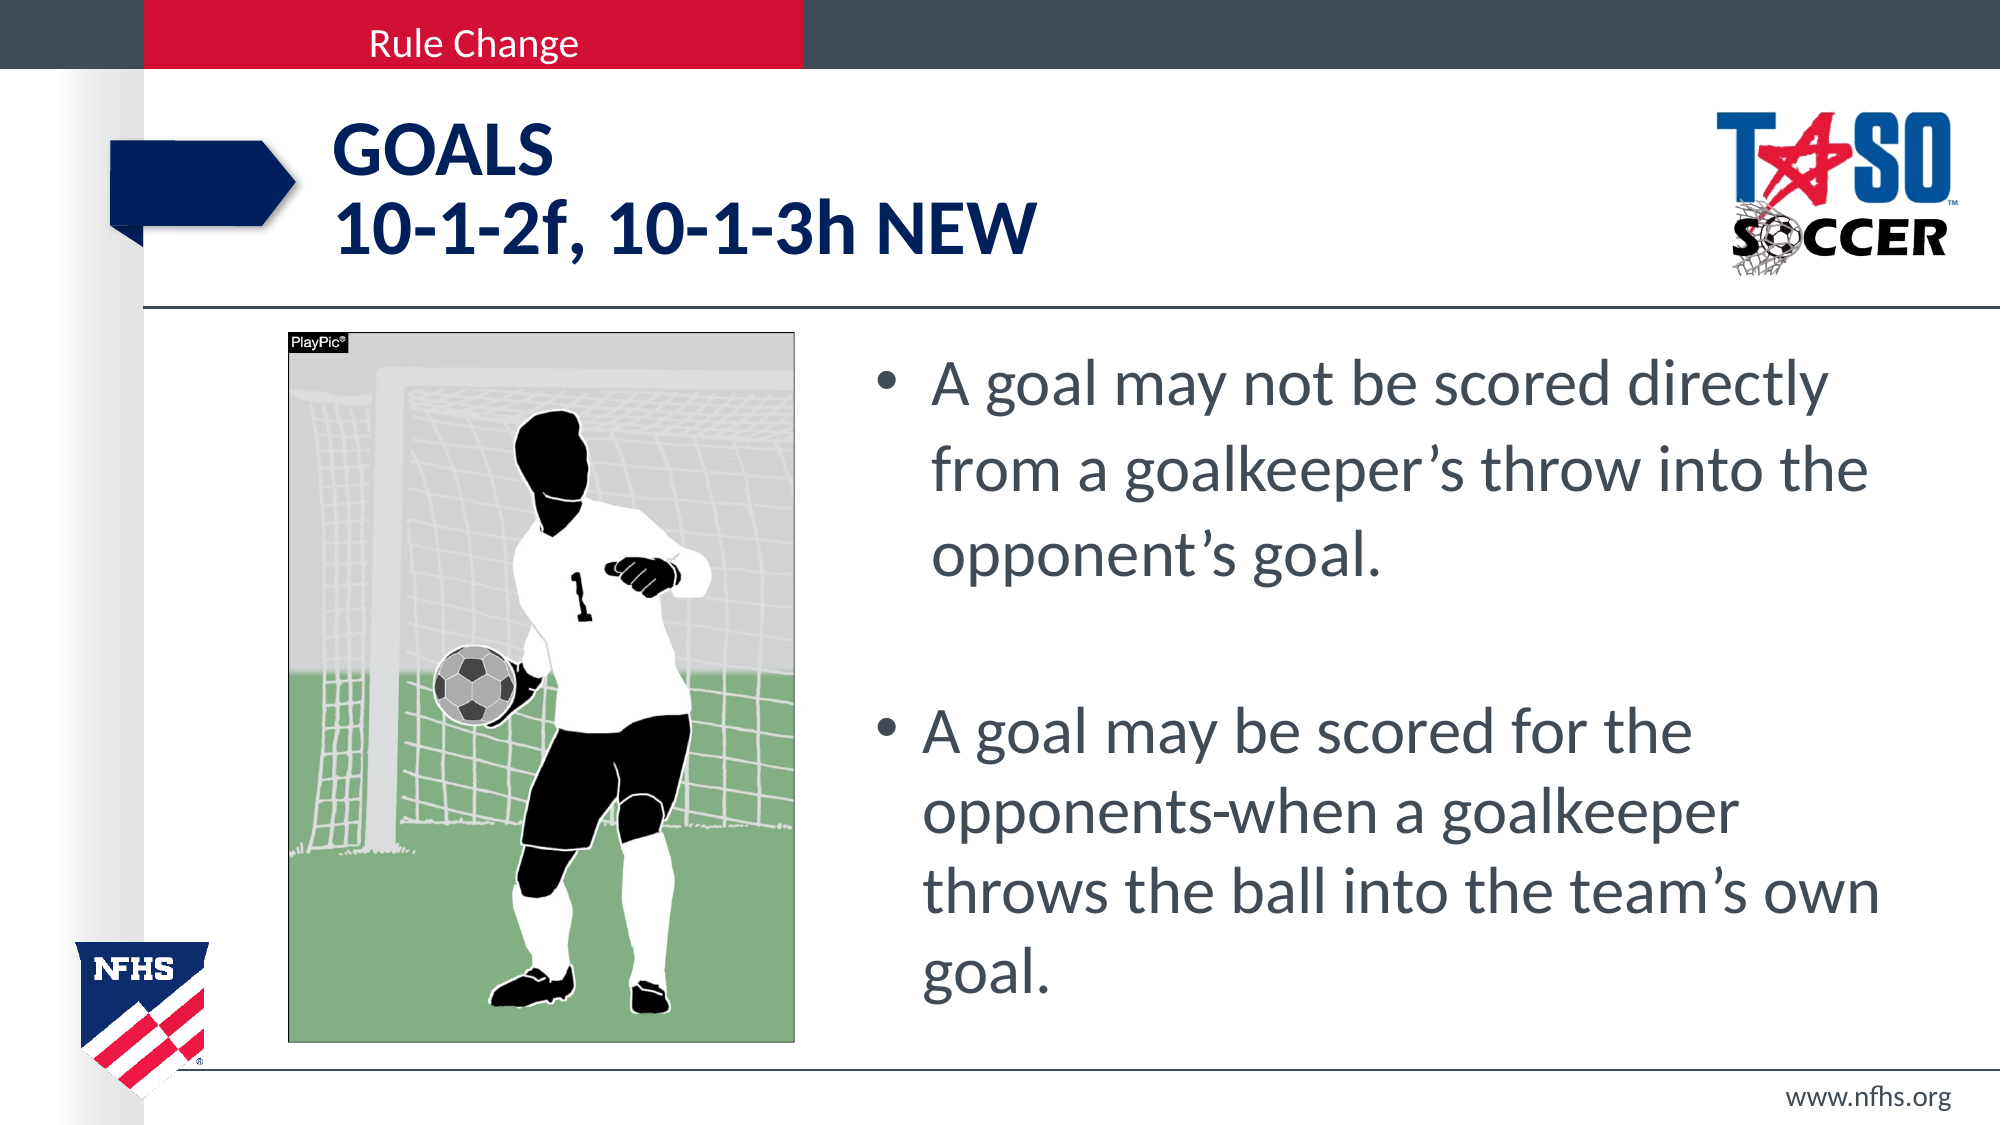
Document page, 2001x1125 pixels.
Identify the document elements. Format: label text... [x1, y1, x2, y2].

text_box A goal may not be scored directly from a goalkeeper’s throw into the opponent’s goal. A goal may be scored for the opponents when a goalkeeper throws the ball into the team’s own goal. [860, 326, 1904, 1014]
picture [1681, 73, 2000, 309]
title GOALS 10-1-2f, 10-1-3h new [317, 92, 1676, 291]
picture [75, 942, 209, 1099]
footer www.nfhs.org [1639, 1070, 1967, 1119]
picture [277, 321, 806, 1053]
